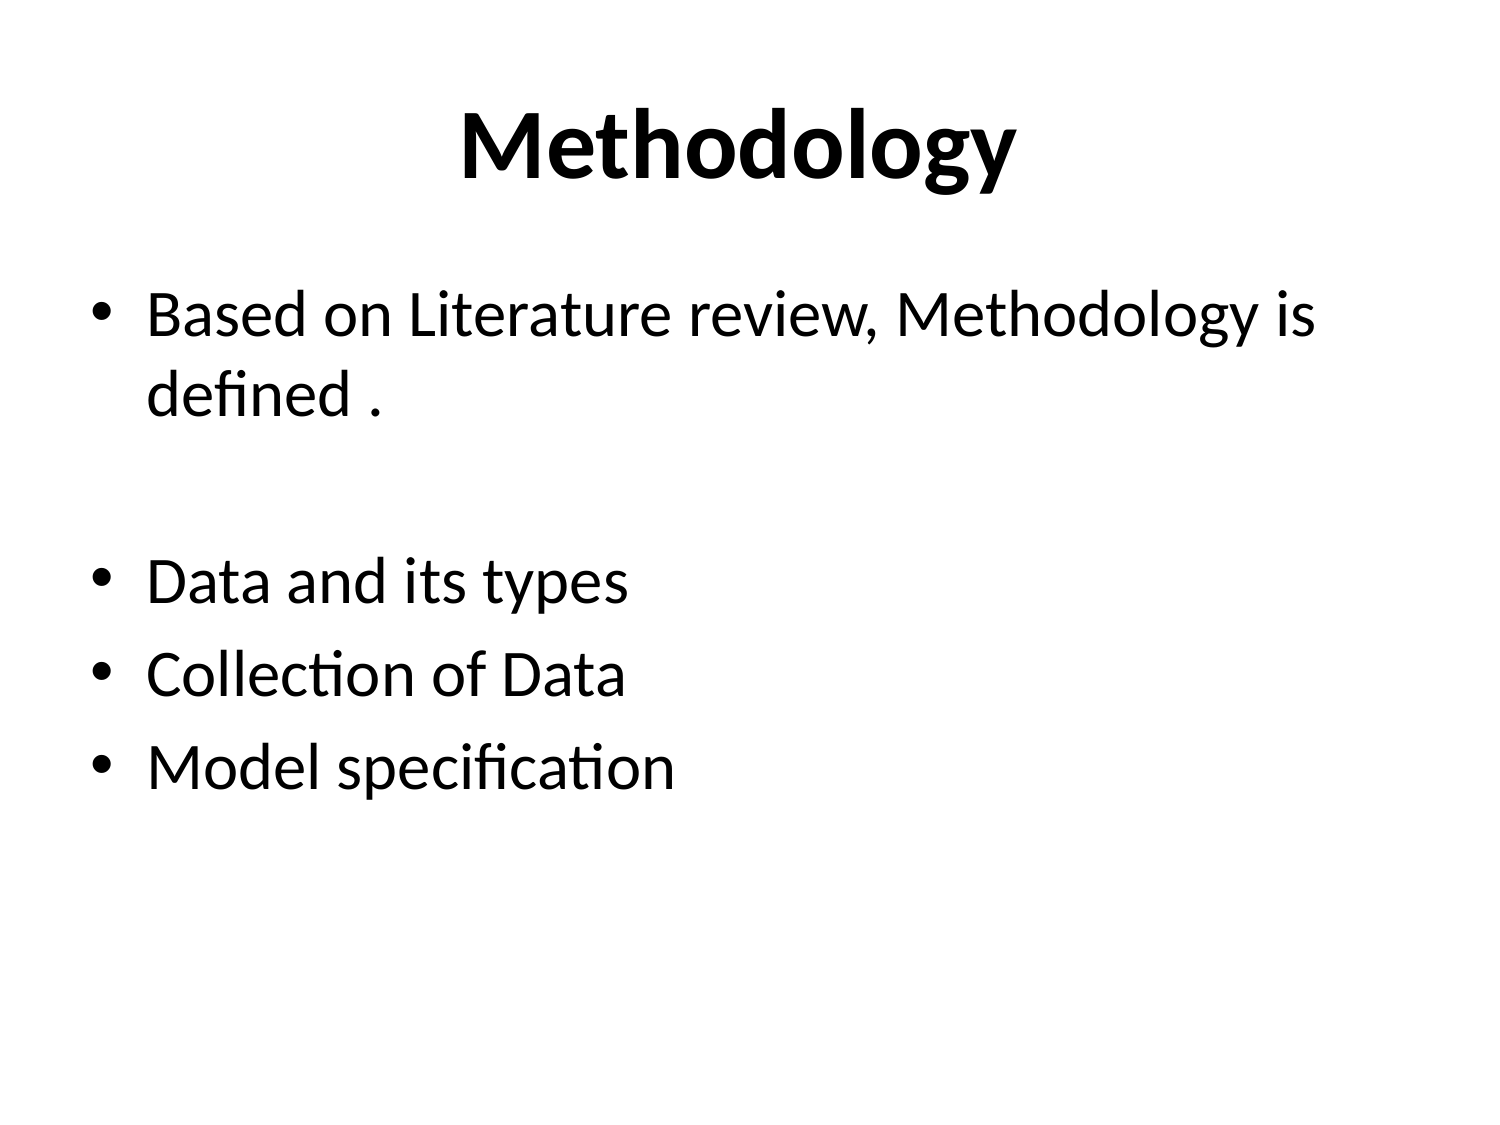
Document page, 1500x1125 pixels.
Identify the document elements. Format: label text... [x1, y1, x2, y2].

title Methodology [75, 45, 1425, 233]
list Based on Literature review, Methodology is defined . Data and its types Collection of Data Model specification [75, 262, 1425, 1005]
